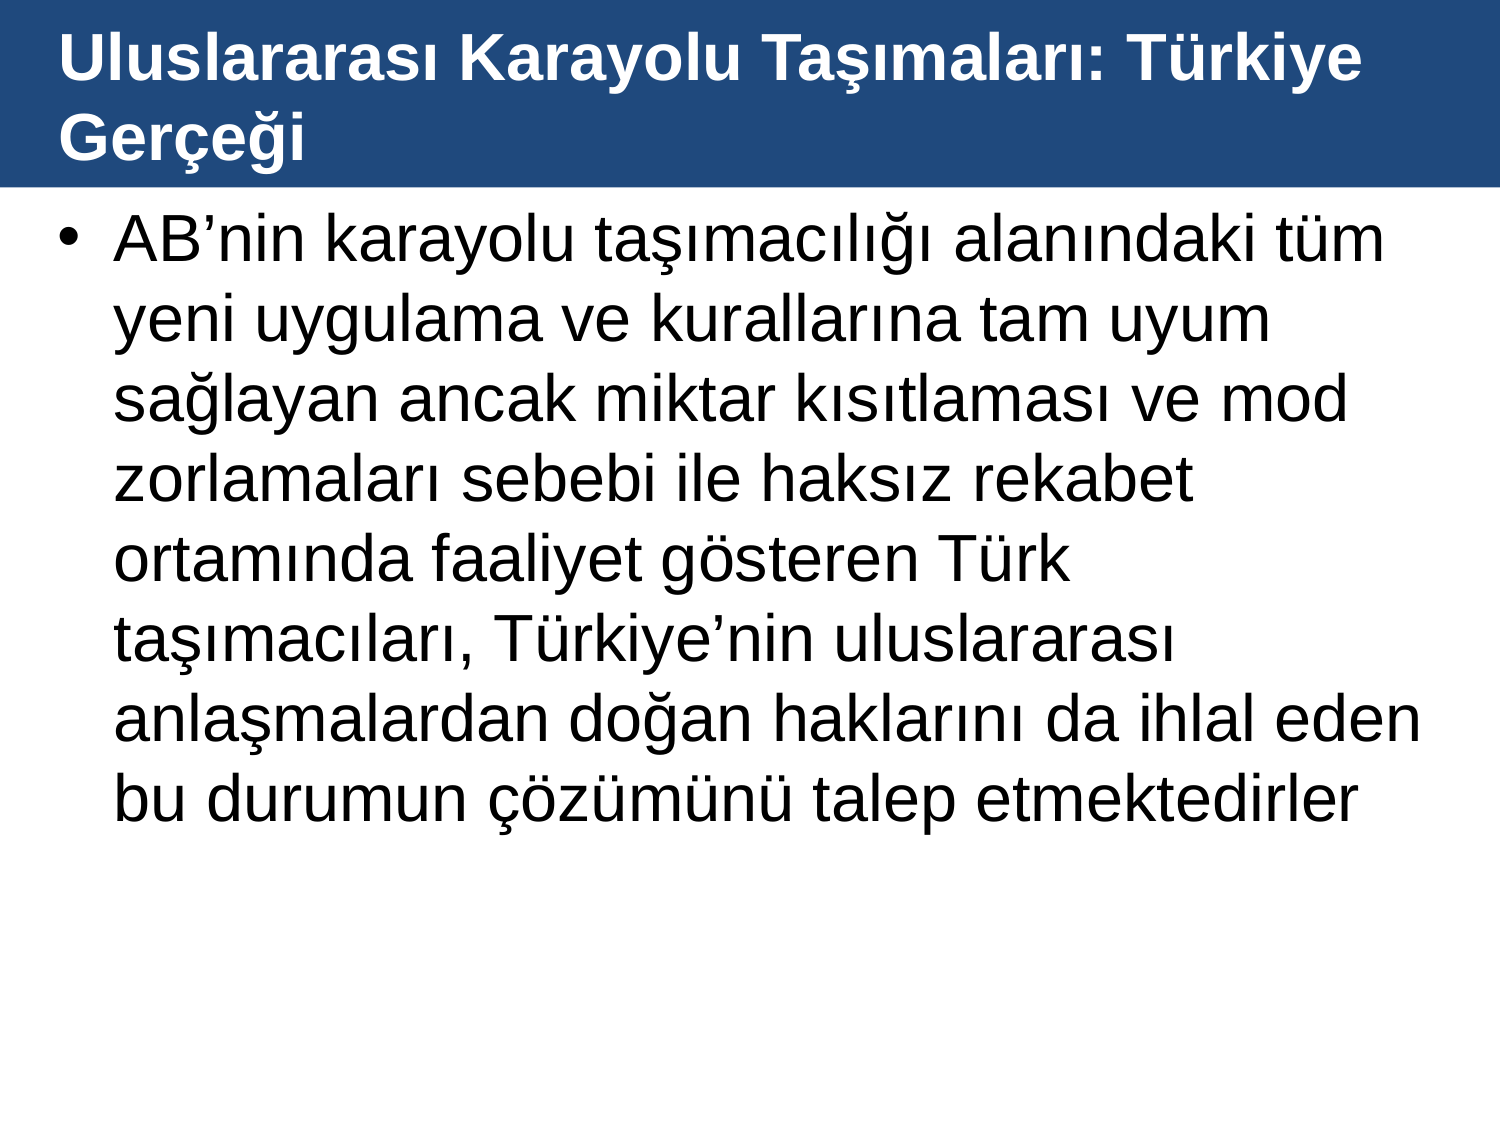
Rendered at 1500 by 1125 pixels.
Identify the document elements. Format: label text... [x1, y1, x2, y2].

title Uluslararası Karayolu Taşımaları: Türkiye Gerçeği [0, 0, 1500, 188]
list AB’nin karayolu taşımacılığı alanındaki tüm yeni uygulama ve kurallarına tam uyum sağlayan ancak miktar kısıtlaması ve mod zorlamaları sebebi ile haksız rekabet ortamında faaliyet gösteren Türk taşımacıları, Türkiye’nin uluslararası anlaşmalardan doğan haklarını da ihlal eden bu durumun çözümünü talep etmektedirler [42, 187, 1459, 1125]
